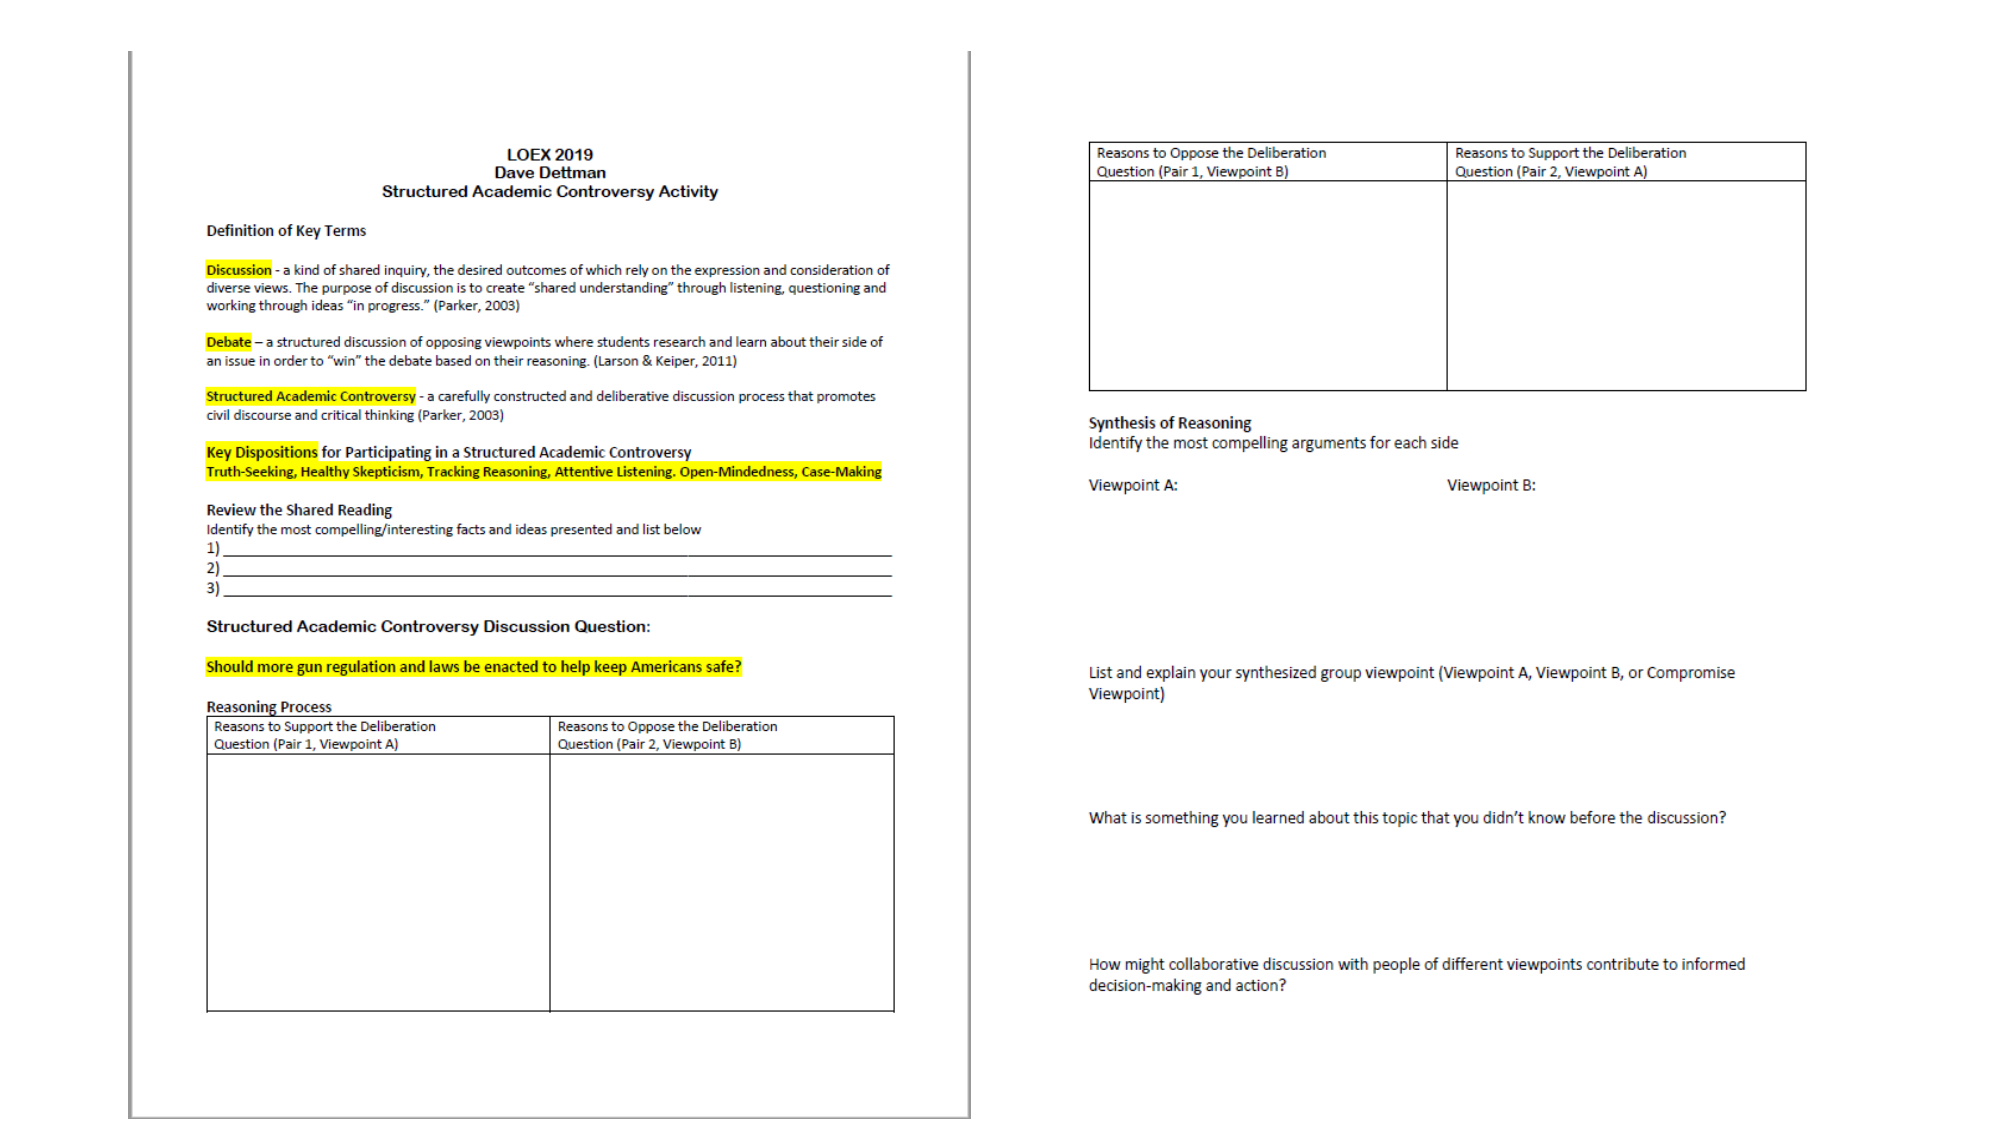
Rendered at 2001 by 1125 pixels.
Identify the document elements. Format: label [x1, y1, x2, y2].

picture [128, 51, 971, 1119]
picture [1012, 0, 1880, 1119]
